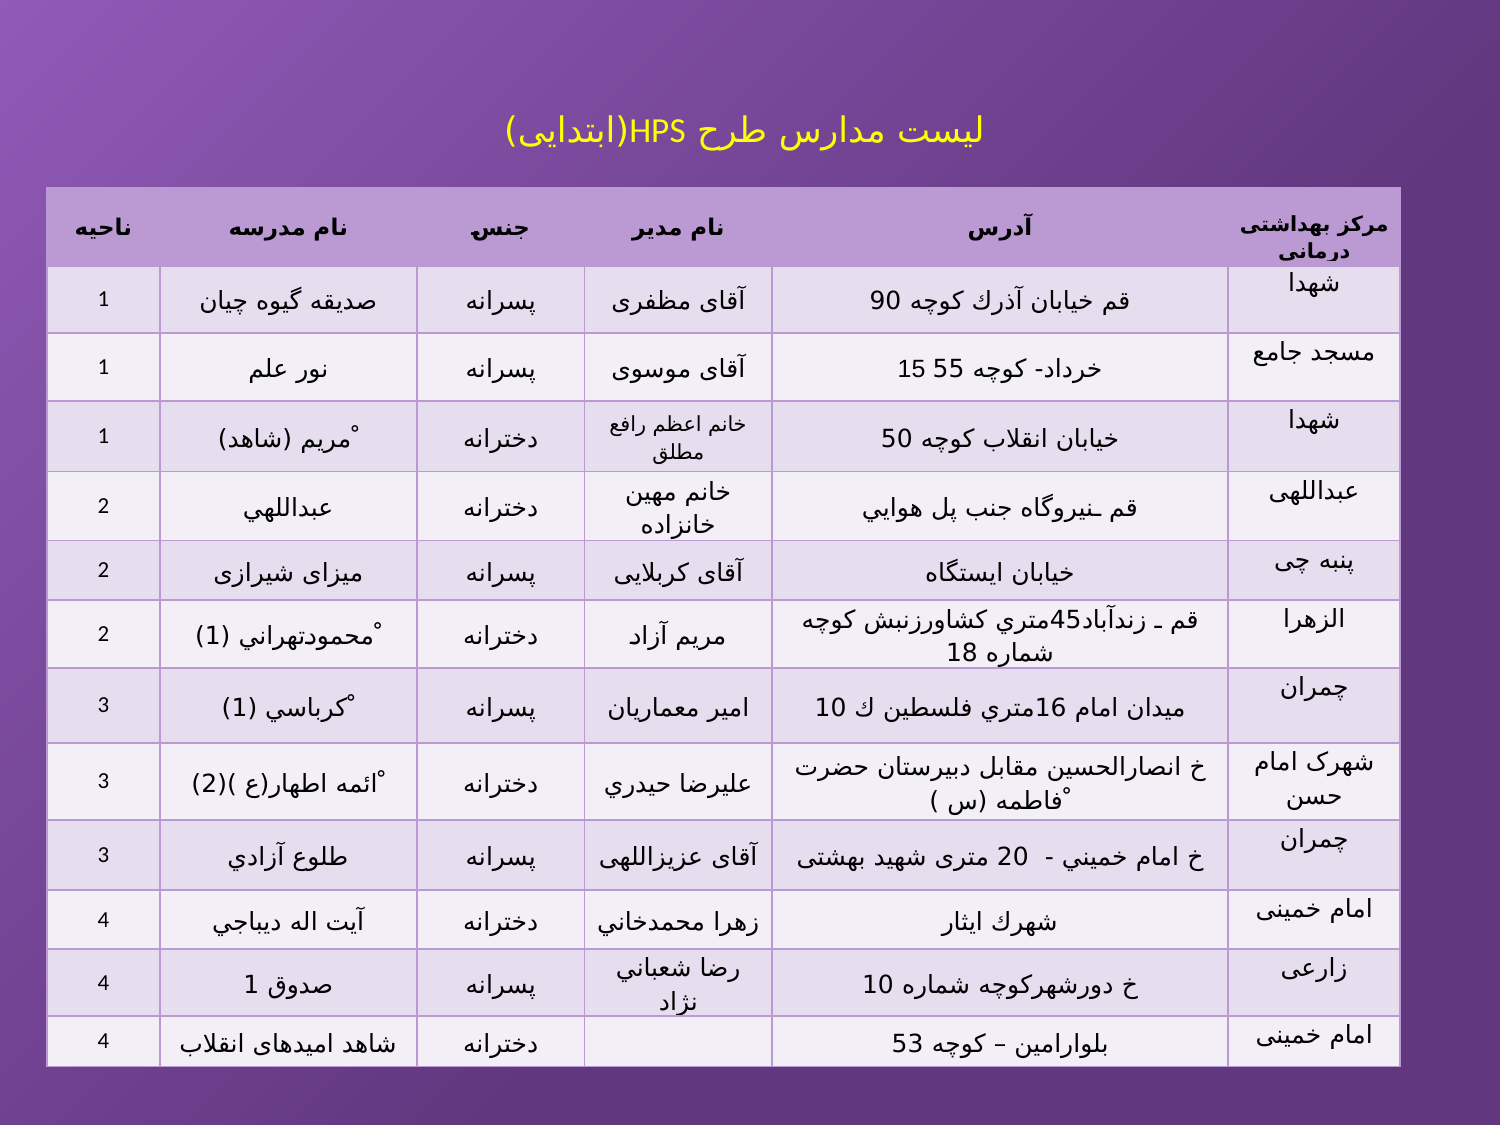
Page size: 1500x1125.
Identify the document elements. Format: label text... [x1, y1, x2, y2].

table_cell دخترانه [418, 1017, 584, 1066]
table_cell چمران [1229, 669, 1399, 742]
table_header جنس [418, 188, 584, 261]
table_cell میزای شیرازی [161, 541, 416, 599]
table_cell پنبه چی [1229, 541, 1399, 599]
table_cell الزهرا [1229, 601, 1399, 667]
table_cell طلوع آزادي [161, 821, 416, 889]
table_cell شهرک امام حسن [1229, 744, 1399, 819]
table_cell آقای عزیزاللهی [585, 821, 771, 889]
table_cell عبداللهی [1229, 472, 1399, 540]
table_cell خانم مهین خانزاده [585, 472, 771, 540]
table_cell 3 [48, 821, 159, 889]
table_cell عليرضا حيدري [585, 744, 771, 819]
table_cell 4 [48, 1017, 159, 1066]
table_cell مريم (شاهد) ْ [161, 402, 416, 471]
table_header نام مدیر [585, 188, 771, 261]
table_header مرکز بهداشتی درمانی [1229, 188, 1399, 261]
table_cell خ انصارالحسين مقابل دبيرستان حضرت فاطمه (س ) ْ [773, 744, 1227, 819]
table_cell 1 [48, 402, 159, 471]
table_cell پسرانه [418, 334, 584, 400]
table_cell دخترانه [418, 472, 584, 540]
table_cell ميدان امام 16متري فلسطين ك 10 [773, 669, 1227, 742]
table_cell 3 [48, 669, 159, 742]
table_cell كرباسي (1) ْ [161, 669, 416, 742]
title لیست مدارس طرح HPS(ابتدایی) [75, 91, 1425, 211]
table_cell مسجد جامع [1229, 334, 1399, 400]
table_cell بلوارامین – کوچه 53 [773, 1017, 1227, 1066]
table_cell زهرا محمدخاني [585, 891, 771, 948]
table_cell آقای موسوی [585, 334, 771, 400]
table_cell 2 [48, 601, 159, 667]
table_cell نور علم [161, 334, 416, 400]
table_cell 2 [48, 472, 159, 540]
table_cell رضا شعباني نژاد [585, 950, 771, 1015]
table_cell ائمه اطهار(ع )(2) ْ [161, 744, 416, 819]
table_cell محمودتهراني (1) ْ [161, 601, 416, 667]
table_cell 1 [48, 334, 159, 400]
table_cell پسرانه [418, 821, 584, 889]
table_cell پسرانه [418, 669, 584, 742]
table_cell امام خمینی [1229, 891, 1399, 948]
table_cell 4 [48, 950, 159, 1015]
table_header آدرس [773, 188, 1227, 261]
table_cell مريم آزاد [585, 601, 771, 667]
table_cell قم ـ زندآباد45متري كشاورزنبش كوچه شماره 18 [773, 601, 1227, 667]
table_cell خیابان ایستگاه [773, 541, 1227, 599]
table_cell آقای مظفری [585, 267, 771, 332]
table_cell دخترانه [418, 601, 584, 667]
table_cell پسرانه [418, 950, 584, 1015]
table_cell زارعی [1229, 950, 1399, 1015]
table_cell 15 خرداد- کوچه 55 [773, 334, 1227, 400]
table_cell دخترانه [418, 744, 584, 819]
table_cell خ دورشهركوچه شماره 10 [773, 950, 1227, 1015]
table_cell شاهد امیدهای انقلاب [161, 1017, 416, 1066]
table_cell 2 [48, 541, 159, 599]
table_cell قم ـنيروگاه جنب پل هوايي [773, 472, 1227, 540]
table_cell خانم اعظم رافع مطلق [585, 402, 771, 471]
table_header نام مدرسه [161, 188, 416, 261]
table_header ناحیه [48, 188, 159, 261]
table_cell پسرانه [418, 267, 584, 332]
table_cell [585, 1017, 771, 1066]
table_cell 3 [48, 744, 159, 819]
table_cell دخترانه [418, 402, 584, 471]
table_cell شهدا [1229, 267, 1399, 332]
table_cell چمران [1229, 821, 1399, 889]
table_cell امير معماريان [585, 669, 771, 742]
table_cell خ امام خميني - 20 متری شهید بهشتی [773, 821, 1227, 889]
table_cell صدوق 1 [161, 950, 416, 1015]
table_cell امام خمینی [1229, 1017, 1399, 1066]
table_cell صديقه گيوه چيان [161, 267, 416, 332]
table_cell شهرك ايثار [773, 891, 1227, 948]
table_cell آقای کربلایی [585, 541, 771, 599]
table_cell 1 [48, 267, 159, 332]
table_cell عبداللهي [161, 472, 416, 540]
table_cell خيابان انقلاب كوچه 50 [773, 402, 1227, 471]
table_cell دخترانه [418, 891, 584, 948]
table_cell 4 [48, 891, 159, 948]
table_cell آيت اله ديباجي [161, 891, 416, 948]
table_cell پسرانه [418, 541, 584, 599]
table_cell قم خيابان آذرك کوچه 90 [773, 267, 1227, 332]
table_cell شهدا [1229, 402, 1399, 471]
